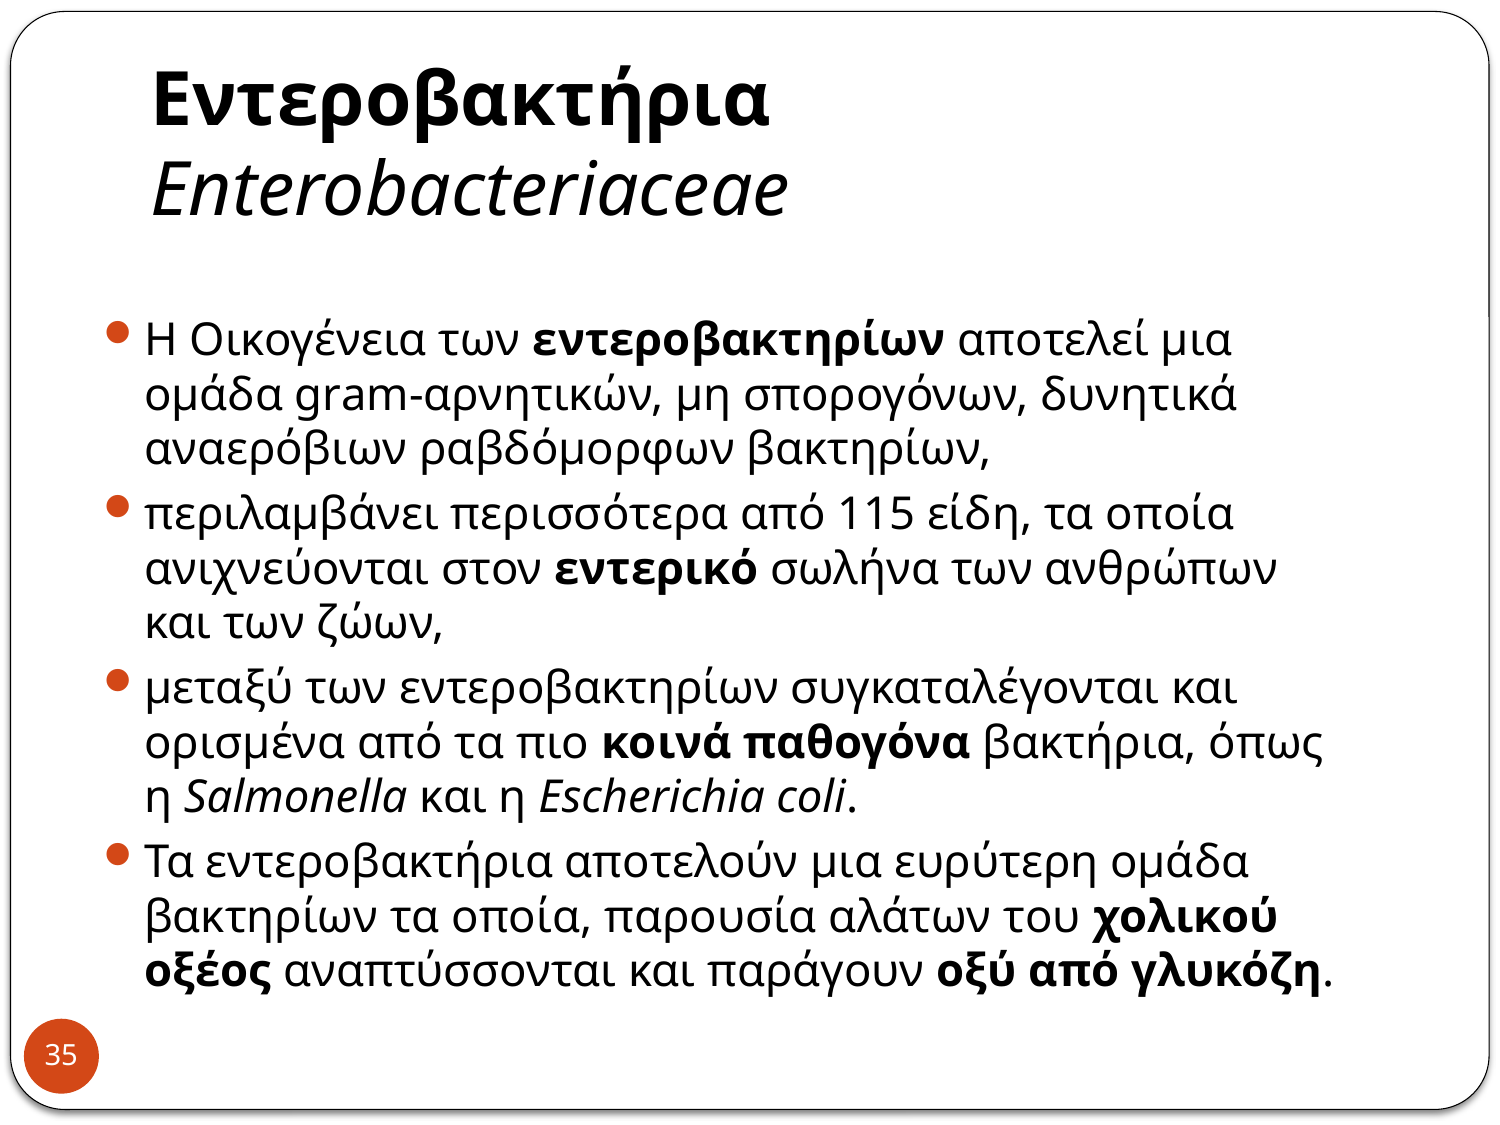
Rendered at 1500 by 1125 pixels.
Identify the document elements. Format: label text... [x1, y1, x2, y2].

list Η Οικογένεια των εντεροβακτηρίων αποτελεί μια ομάδα gram-αρνητικών, μη σπορογόνων, δυνητικά αναερόβιων ραβδόμορφων βακτηρίων, περιλαμβάνει περισσότερα από 115 είδη, τα οποία ανιχνεύονται στον εντερικό σωλήνα των ανθρώπων και των ζώων, μεταξύ των εντεροβακτηρίων συγκαταλέγονται και ορισμένα από τα πιο κοινά παθογόνα βακτήρια, όπως η Salmonella και η Escherichia coli. Τα εντεροβακτήρια αποτελούν μια ευρύτερη ομάδα βακτηρίων τα οποία, παρουσία αλάτων του χολικού οξέος αναπτύσσονται και παράγουν οξύ από γλυκόζη. [88, 302, 1364, 1053]
slide_number 35 [23, 1018, 99, 1094]
text_box Εντεροβακτήρια Enterobacteriaceae [135, 42, 886, 328]
